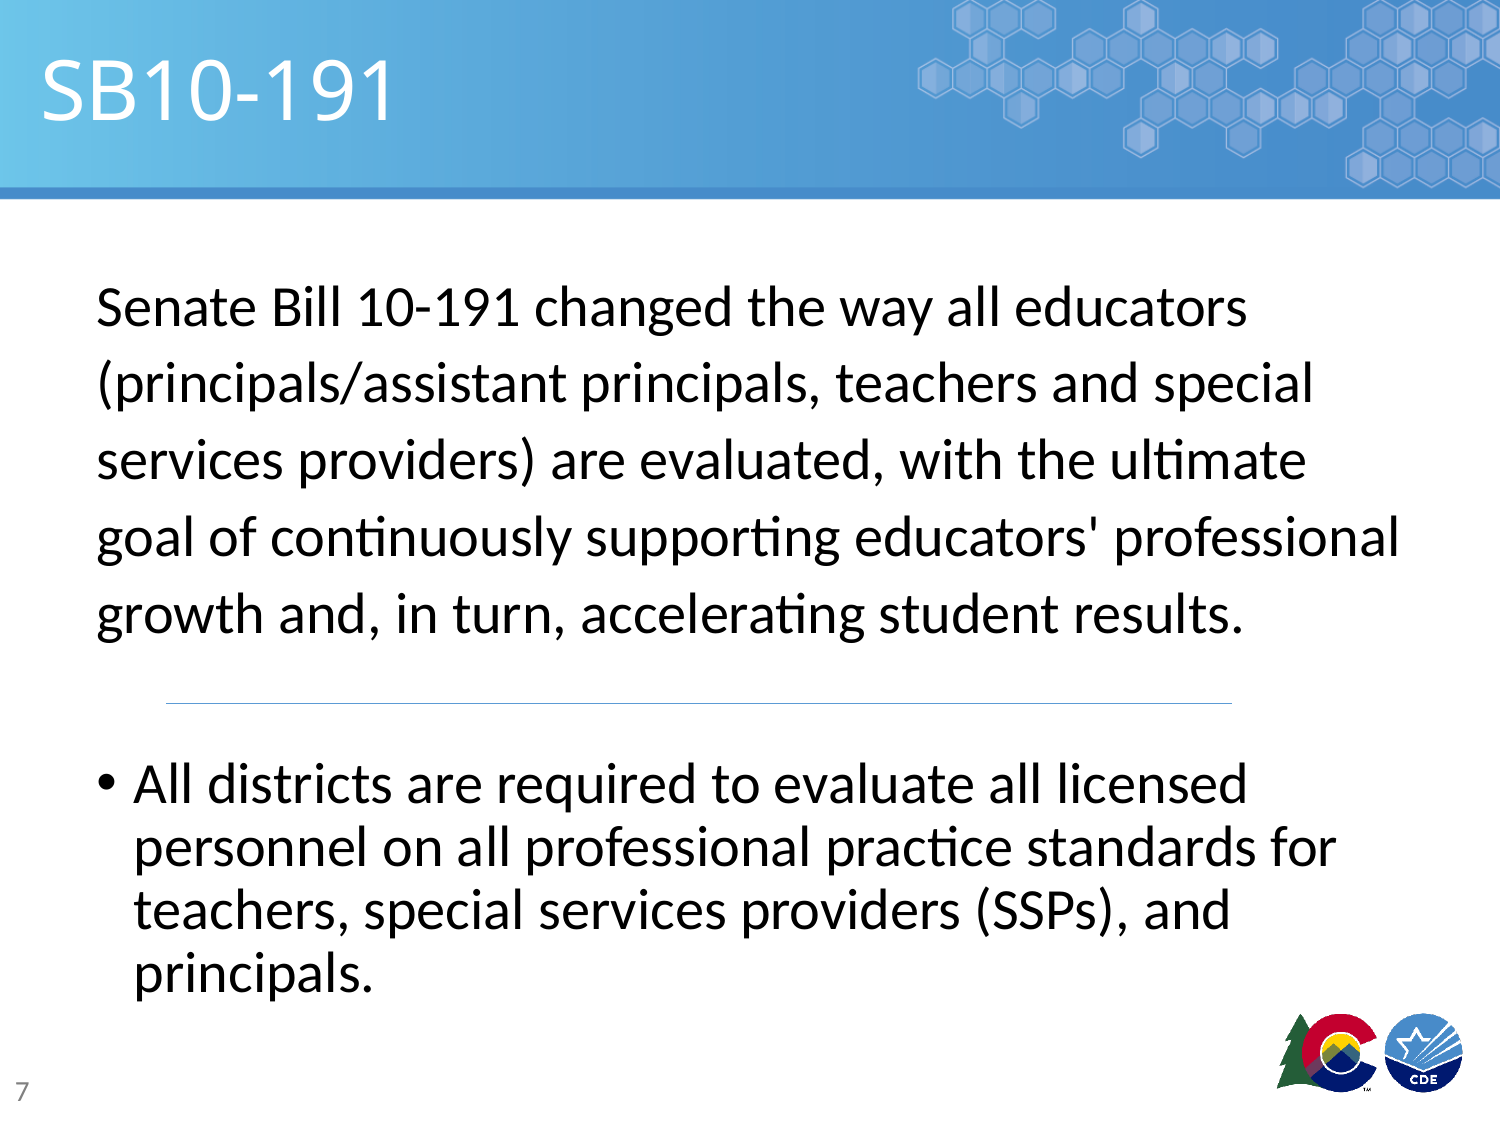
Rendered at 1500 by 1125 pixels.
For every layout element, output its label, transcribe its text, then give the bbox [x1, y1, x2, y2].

picture [1275, 1012, 1463, 1093]
title SB10-191 [40, 48, 1038, 166]
slide_number 7 [0, 1065, 338, 1125]
picture [0, 0, 1500, 200]
list Senate Bill 10-191 changed the way all educators (principals/assistant principals, teachers and special services providers) are evaluated, with the ultimate goal of continuously supporting educators' professional growth and, in turn, accelerating student results. All districts are required to evaluate all licensed personnel on all professional practice standards for teachers, special services providers (SSPs), and principals. [96, 260, 1417, 1033]
